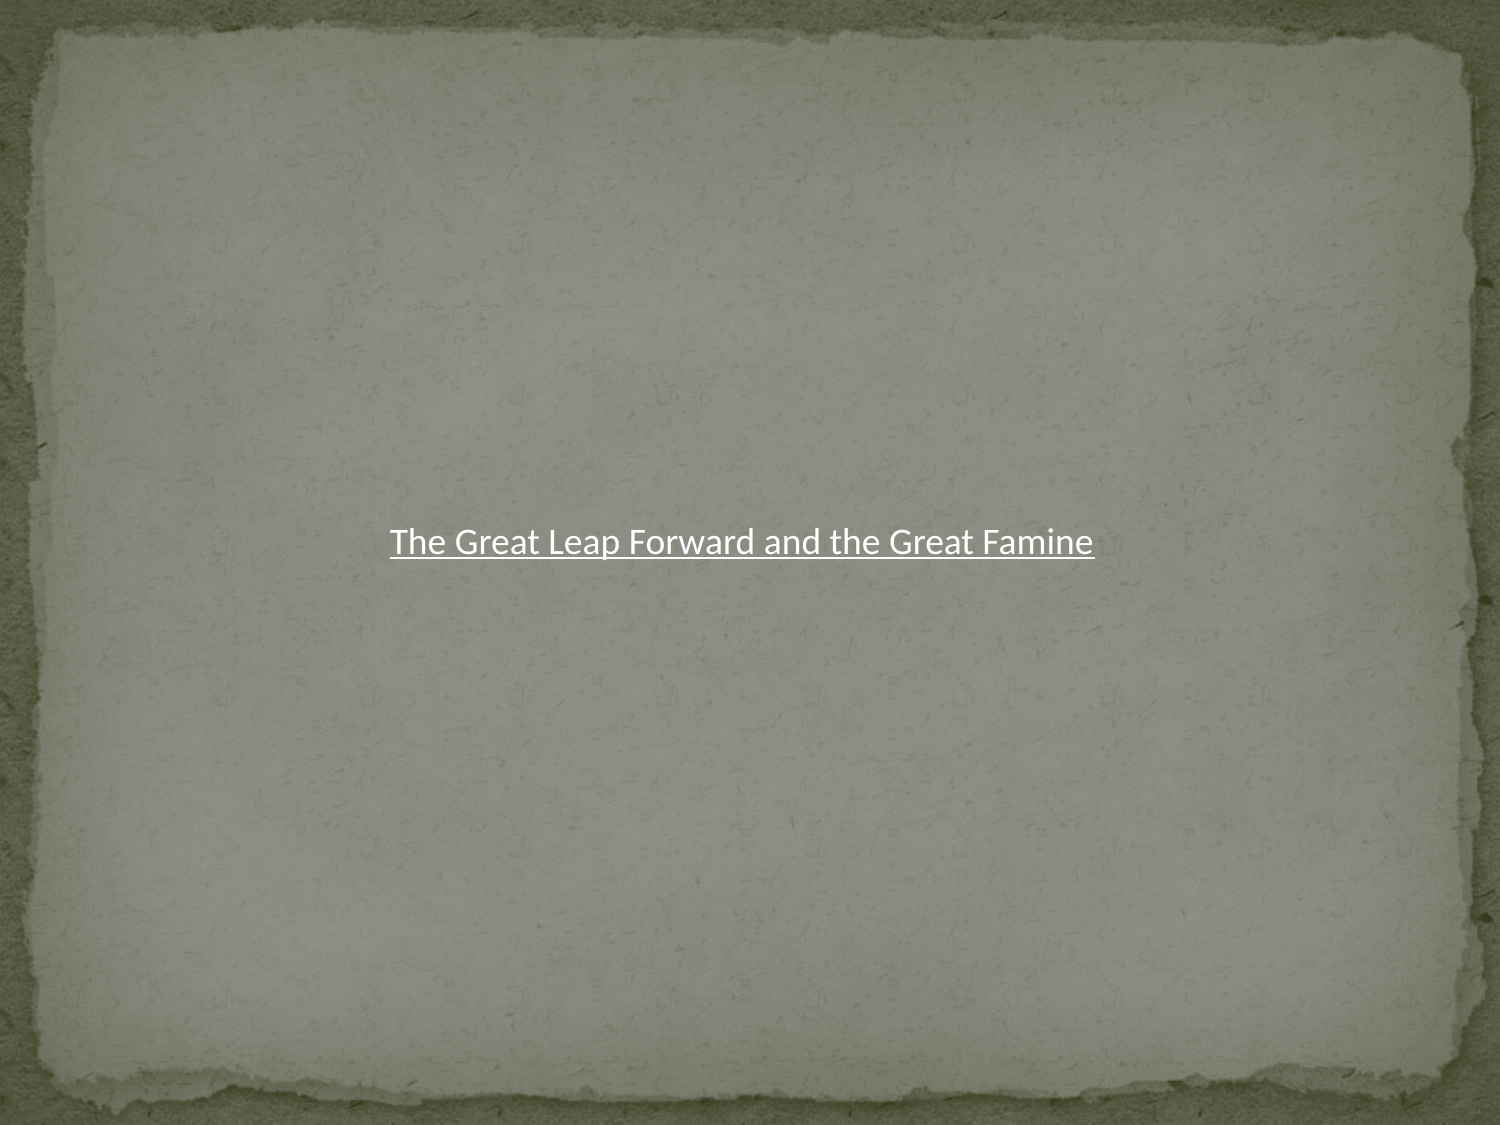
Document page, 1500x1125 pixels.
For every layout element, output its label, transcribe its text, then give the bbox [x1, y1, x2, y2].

text_box The Great Leap Forward and the Great Famine [374, 509, 1125, 570]
